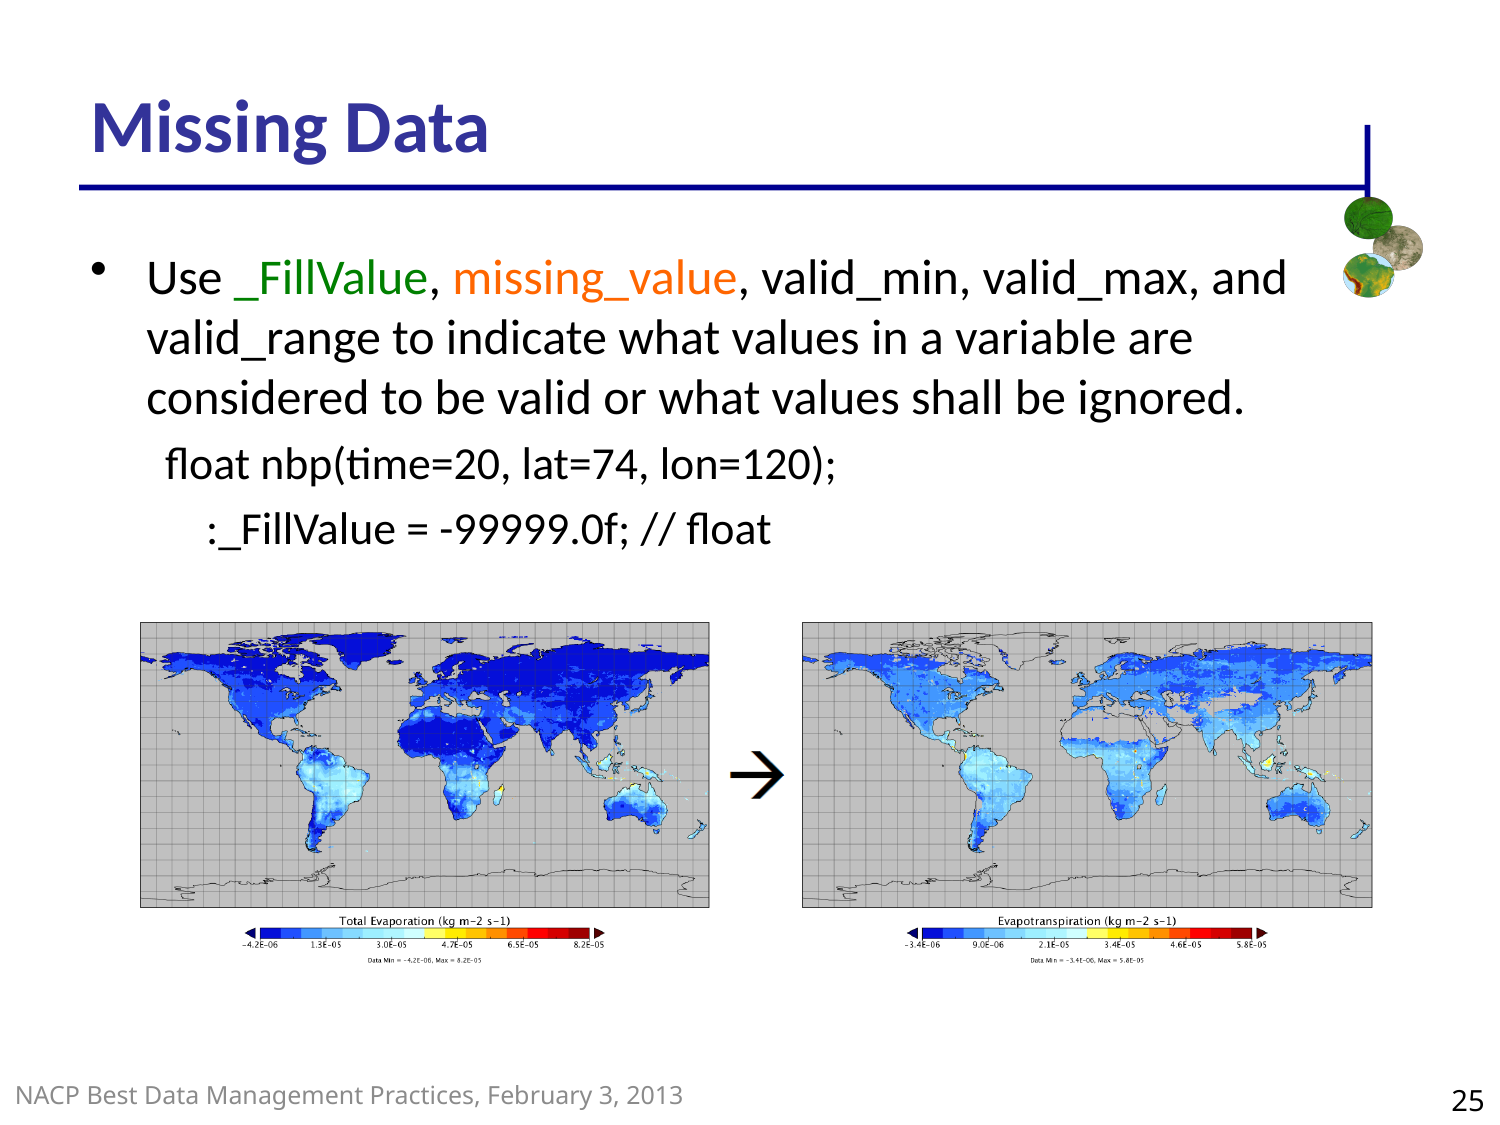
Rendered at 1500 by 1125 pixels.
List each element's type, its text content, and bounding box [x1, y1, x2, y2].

list Use _FillValue, missing_value, valid_min, valid_max, and valid_range to indicate what values in a variable are considered to be valid or what values shall be ignored. float nbp(time=20, lat=74, lon=120); :_FillValue = -99999.0f; // float [75, 237, 1350, 638]
picture [124, 612, 1388, 1000]
title Missing Data [75, 45, 1350, 200]
picture [1340, 193, 1425, 300]
slide_number 25 [1149, 1074, 1500, 1125]
